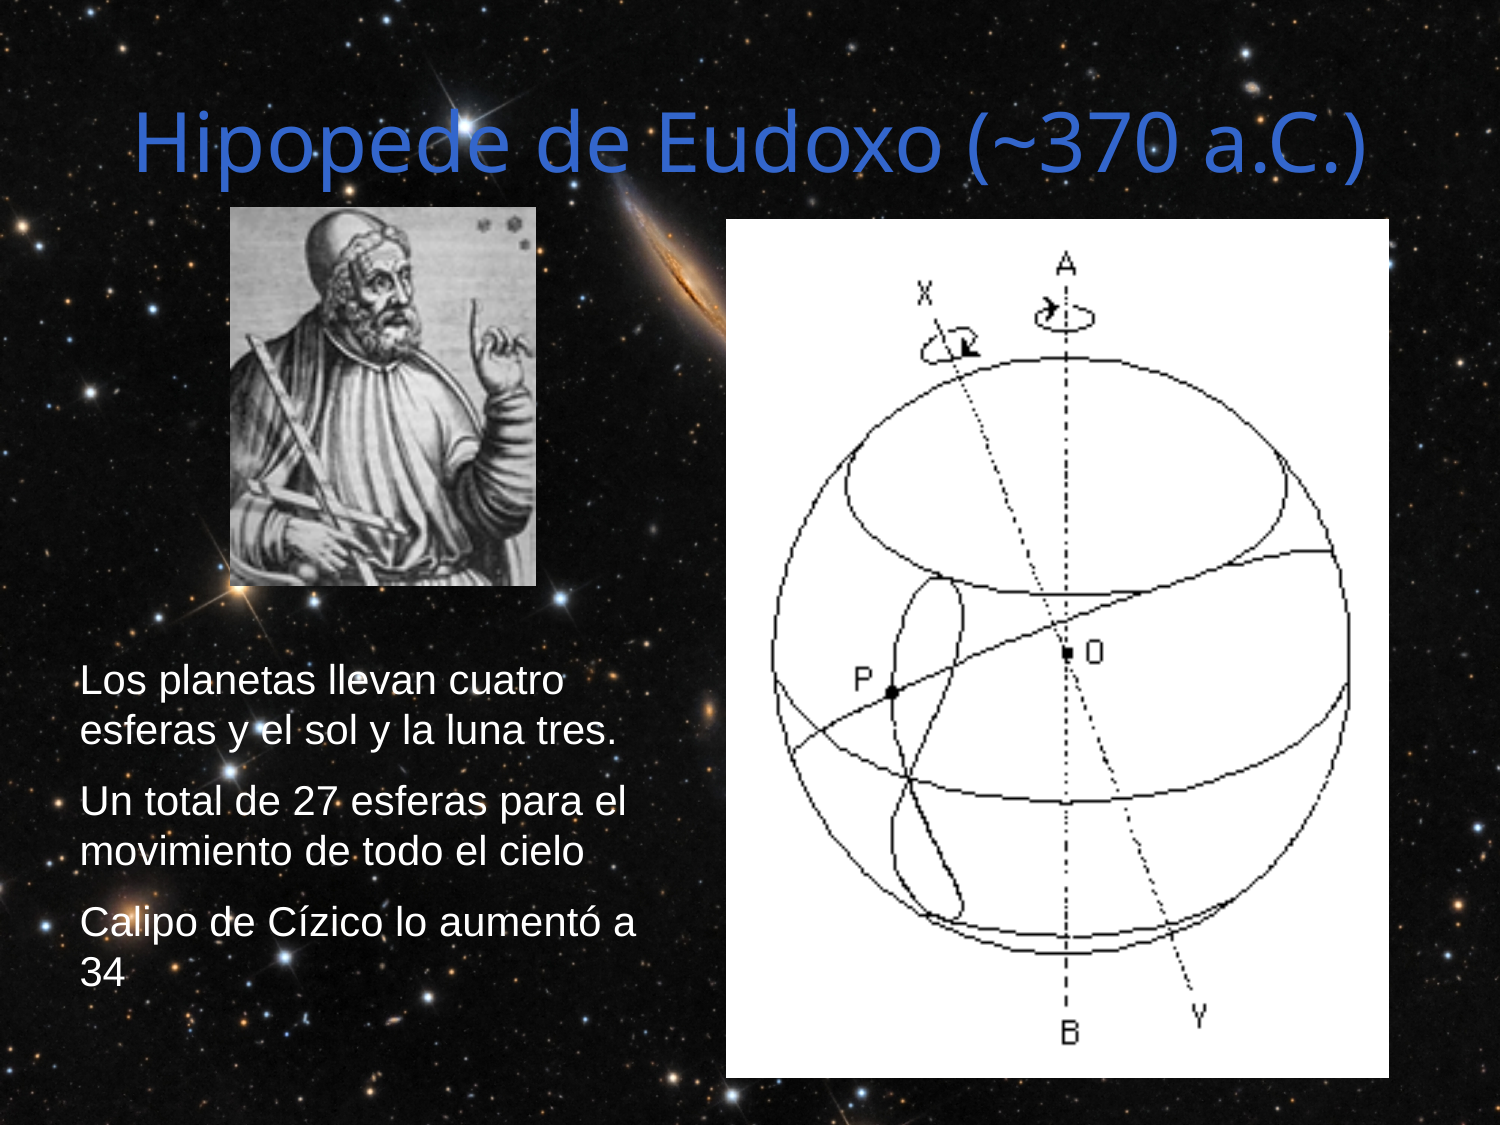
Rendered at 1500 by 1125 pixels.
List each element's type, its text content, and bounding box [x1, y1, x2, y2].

text_box Los planetas llevan cuatro esferas y el sol y la luna tres. Un total de 27 esferas para el movimiento de todo el cielo Calipo de Cízico lo aumentó a 34 [64, 645, 703, 1002]
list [229, 207, 536, 587]
picture [0, 0, 1500, 1125]
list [725, 219, 1389, 1079]
title Hipopede de Eudoxo (~370 a.C.) [74, 44, 1426, 233]
